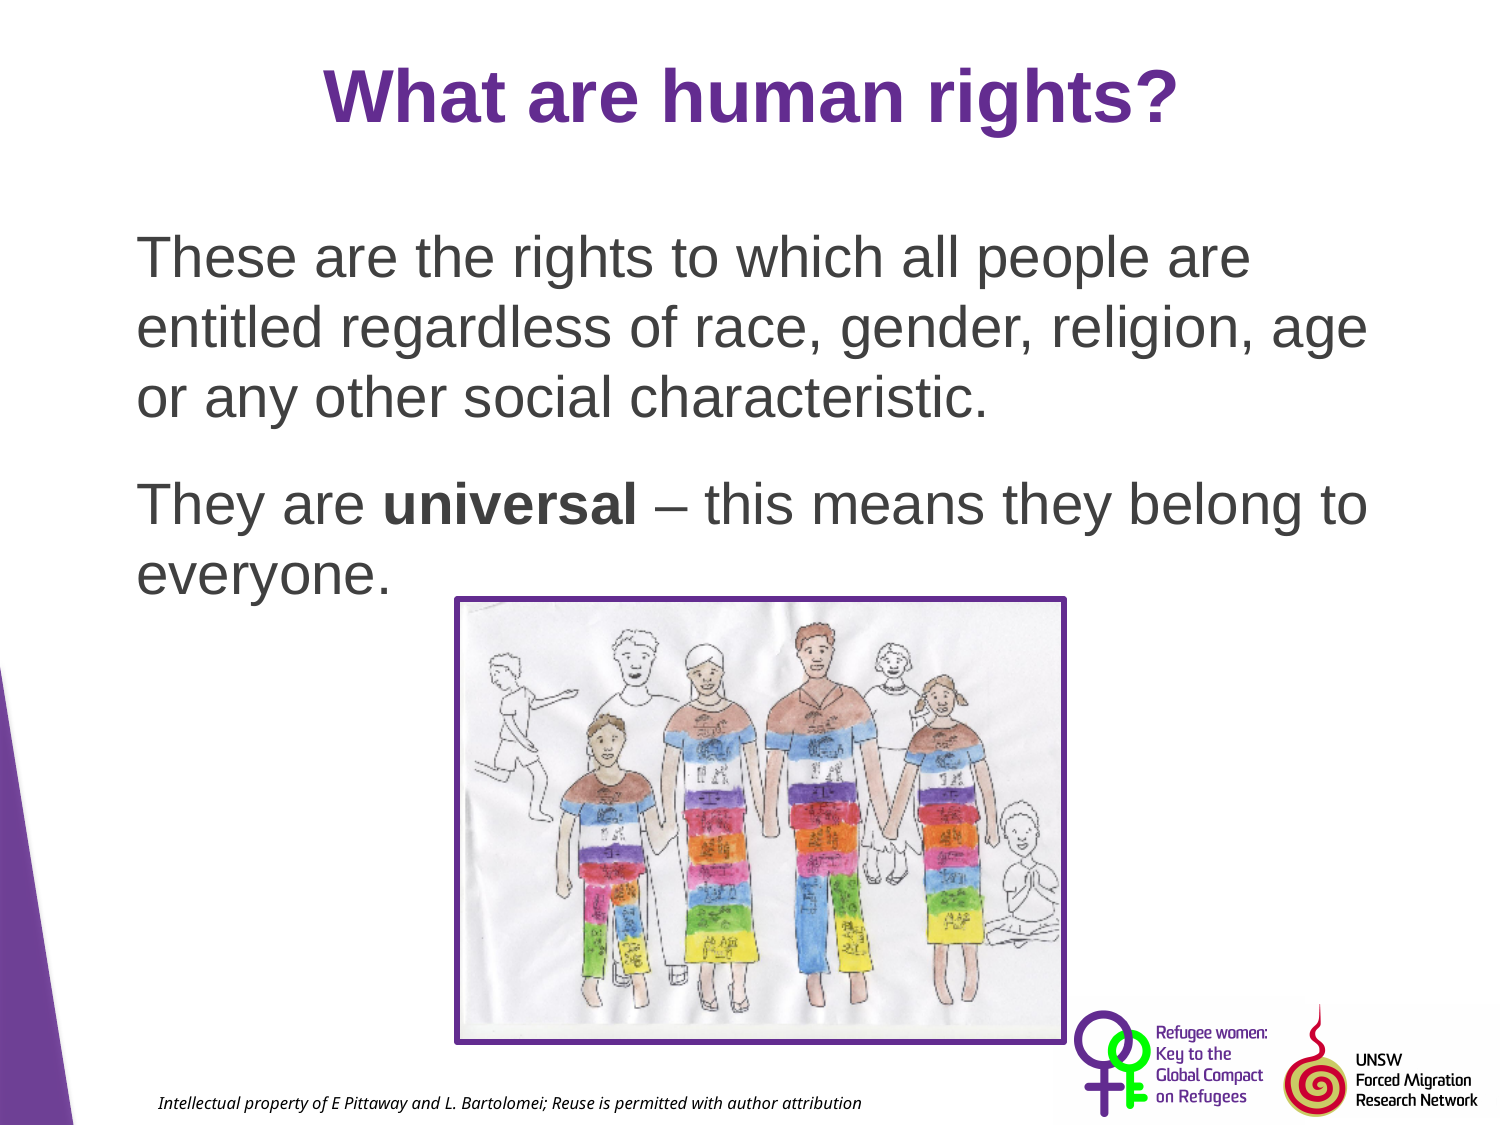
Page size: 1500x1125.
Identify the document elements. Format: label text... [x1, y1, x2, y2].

picture [1053, 996, 1500, 1125]
picture [459, 601, 1062, 1040]
title What are human rights? [113, 40, 1392, 145]
list These are the rights to which all people are entitled regardless of race, gender, religion, age or any other social characteristic. They are universal – this means they belong to everyone. [121, 211, 1400, 946]
